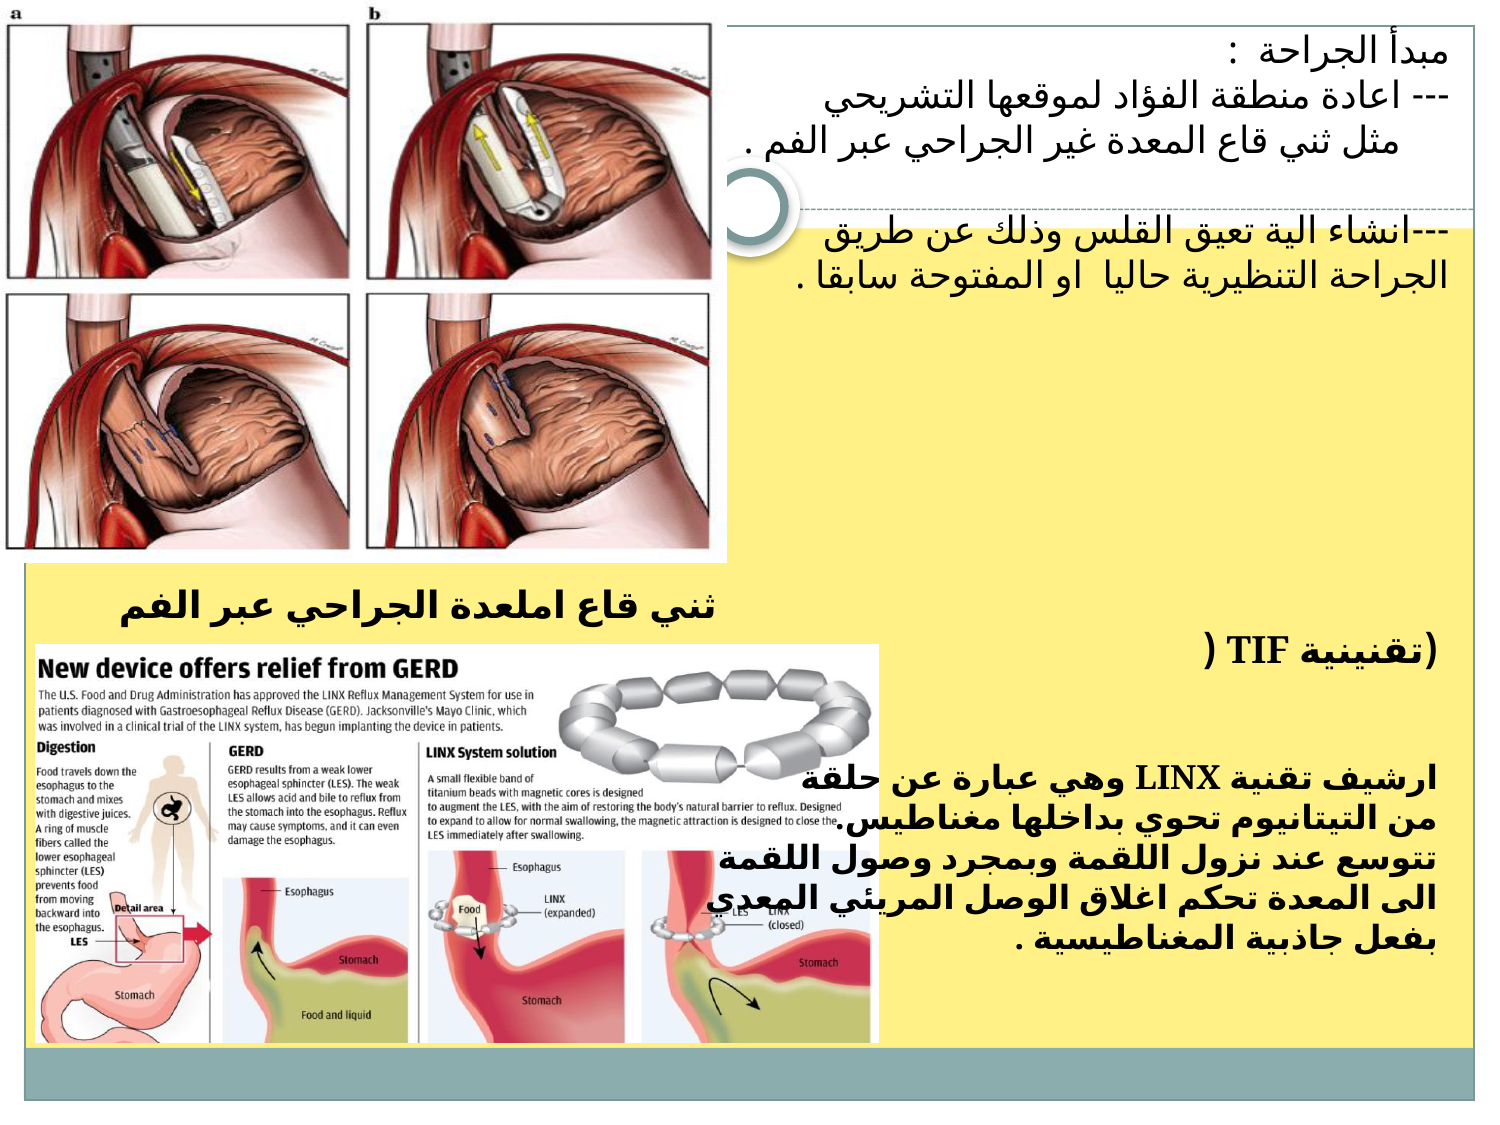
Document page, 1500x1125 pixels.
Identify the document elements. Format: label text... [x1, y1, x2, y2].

text_box ثني قاع املعدة الجراحي عبر الفم (تقنينية TIF ( ارشيف تقنية LINX وهي عبارة عن حلقة من التيتانيوم تحوي بداخلها مغناطيس. تتوسع عند نزول اللقمة وبمجرد وصول اللقمة الى المعدة تحكم اغلاق الوصل المريئي المعدي بفعل جاذبية المغناطيسية . [46, 574, 1454, 1009]
text_box مبدأ الجراحة : --- اعادة منطقة الفؤاد لموقعها التشريحي مثل ثني قاع المعدة غير الجراحي عبر الفم . ---انشاء الية تعيق القلس وذلك عن طريق الجراحة التنظيرية حاليا او المفتوحة سابقا . [732, 18, 1465, 349]
picture [34, 644, 880, 1044]
picture [0, 0, 727, 563]
